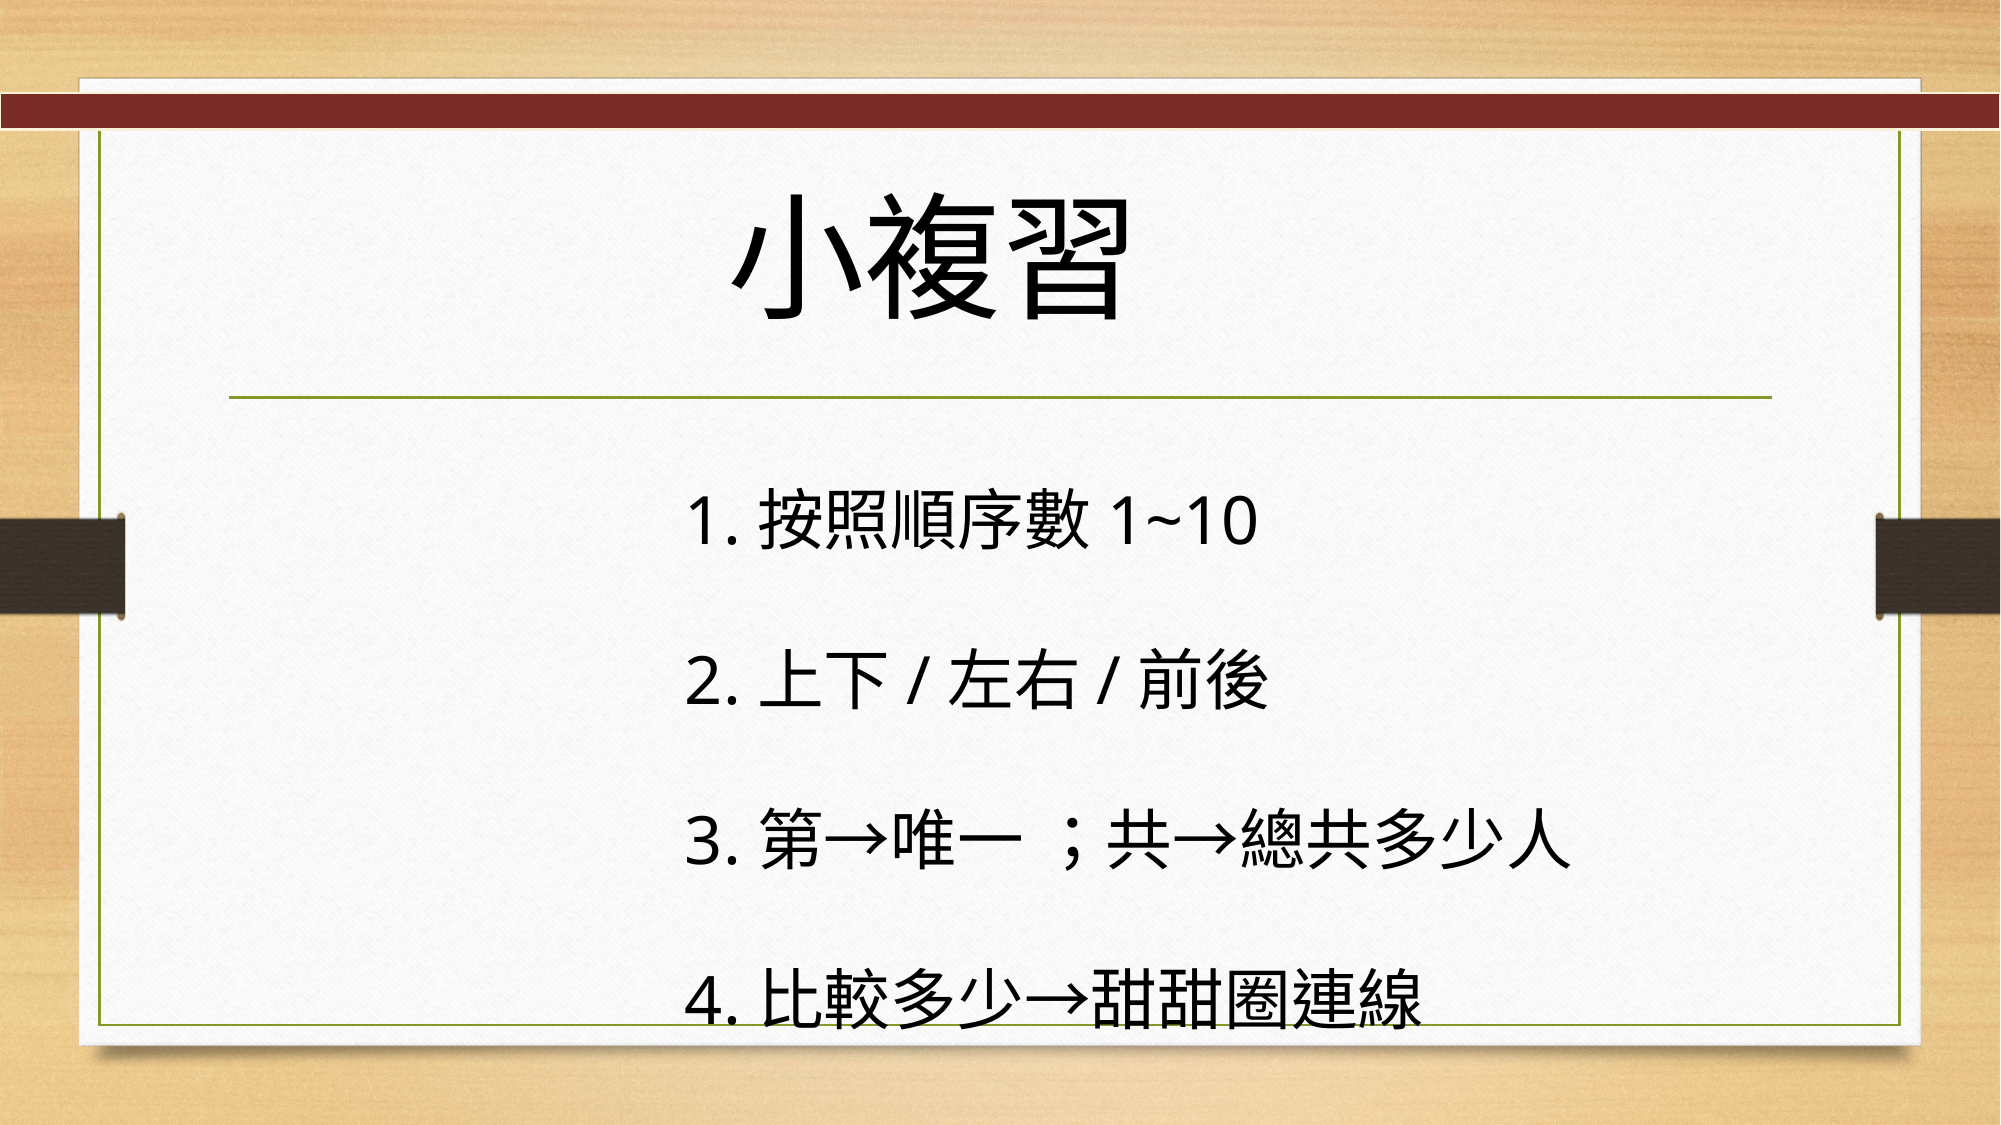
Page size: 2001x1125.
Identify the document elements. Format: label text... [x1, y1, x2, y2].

text_box 1.按照順序數1~10 2.上下/左右/前後 3.第→唯一 ；共→總共多少人 4.比較多少→甜甜圈連線 [649, 379, 1610, 1056]
picture [0, 0, 2001, 1125]
text_box [0, 92, 2000, 131]
text_box 小複習 [712, 163, 1155, 344]
